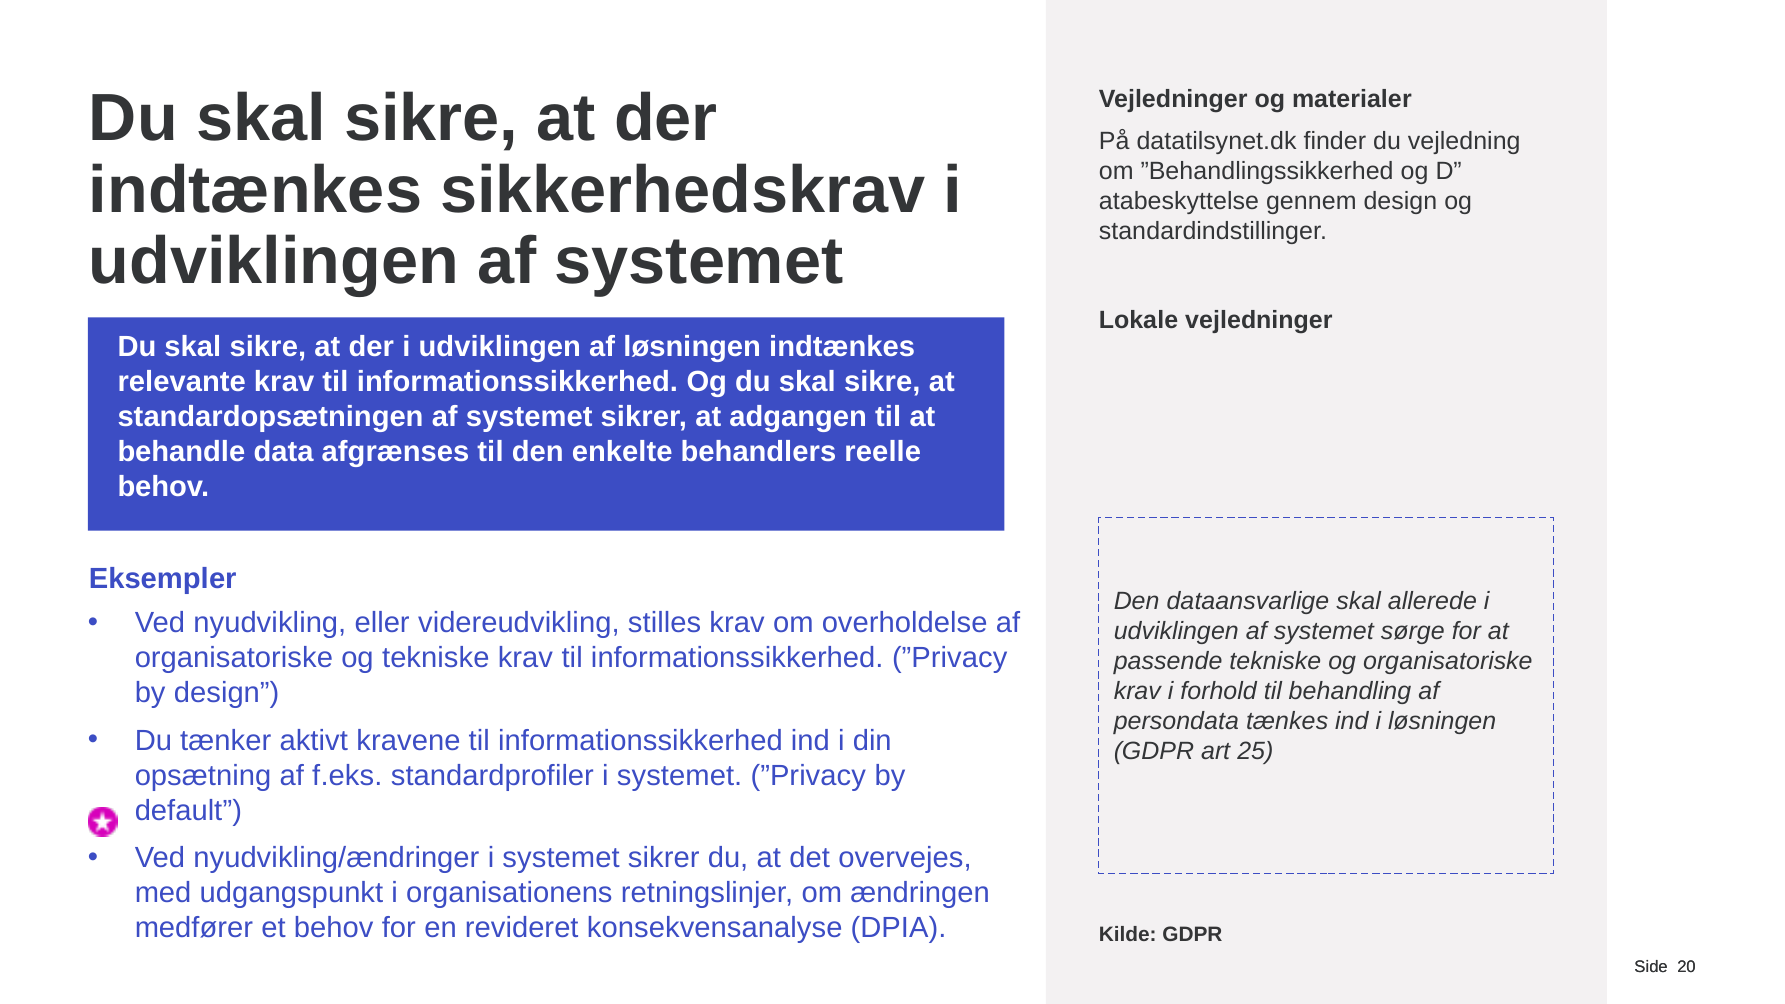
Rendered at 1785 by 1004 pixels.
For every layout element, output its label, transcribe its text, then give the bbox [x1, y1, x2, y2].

list Ved nyudvikling, eller videreudvikling, stilles krav om overholdelse af organisatoriske og tekniske krav til informationssikkerhed. (”Privacy by design”) Du tænker aktivt kravene til informationssikkerhed ind i din opsætning af f.eks. standardprofiler i systemet. (”Privacy by default”) Ved nyudvikling/ændringer i systemet sikrer du, at det overvejes, med udgangspunkt i organisationens retningslinjer, om ændringen medfører et behov for en revideret konsekvensanalyse (DPIA). [87, 603, 1023, 983]
list På datatilsynet.dk finder du vejledning om ”Behandlingssikkerhed og D” atabeskyttelse gennem design og standardindstillinger. [1098, 124, 1554, 266]
title Du skal sikre, at der indtænkes sikkerhedskrav i udviklingen af systemet [89, 82, 1005, 213]
picture [88, 807, 118, 837]
list Du skal sikre, at der i udviklingen af løsningen indtænkes relevante krav til informationssikkerhed. Og du skal sikre, at standardopsætningen af systemet sikrer, at adgangen til at behandle data afgrænses til den enkelte behandlers reelle behov. [85, 314, 1007, 534]
list Kilde: GDPR [1098, 904, 1554, 962]
list Vejledninger og materialer [1098, 82, 1554, 123]
list Lokale vejledninger [1098, 303, 1554, 344]
list Eksempler [89, 559, 781, 603]
list Den dataansvarlige skal allerede i udviklingen af systemet sørge for at passende tekniske og organisatoriske krav i forhold til behandling af persondata tænkes ind i løsningen (GDPR art 25) [1098, 517, 1554, 874]
